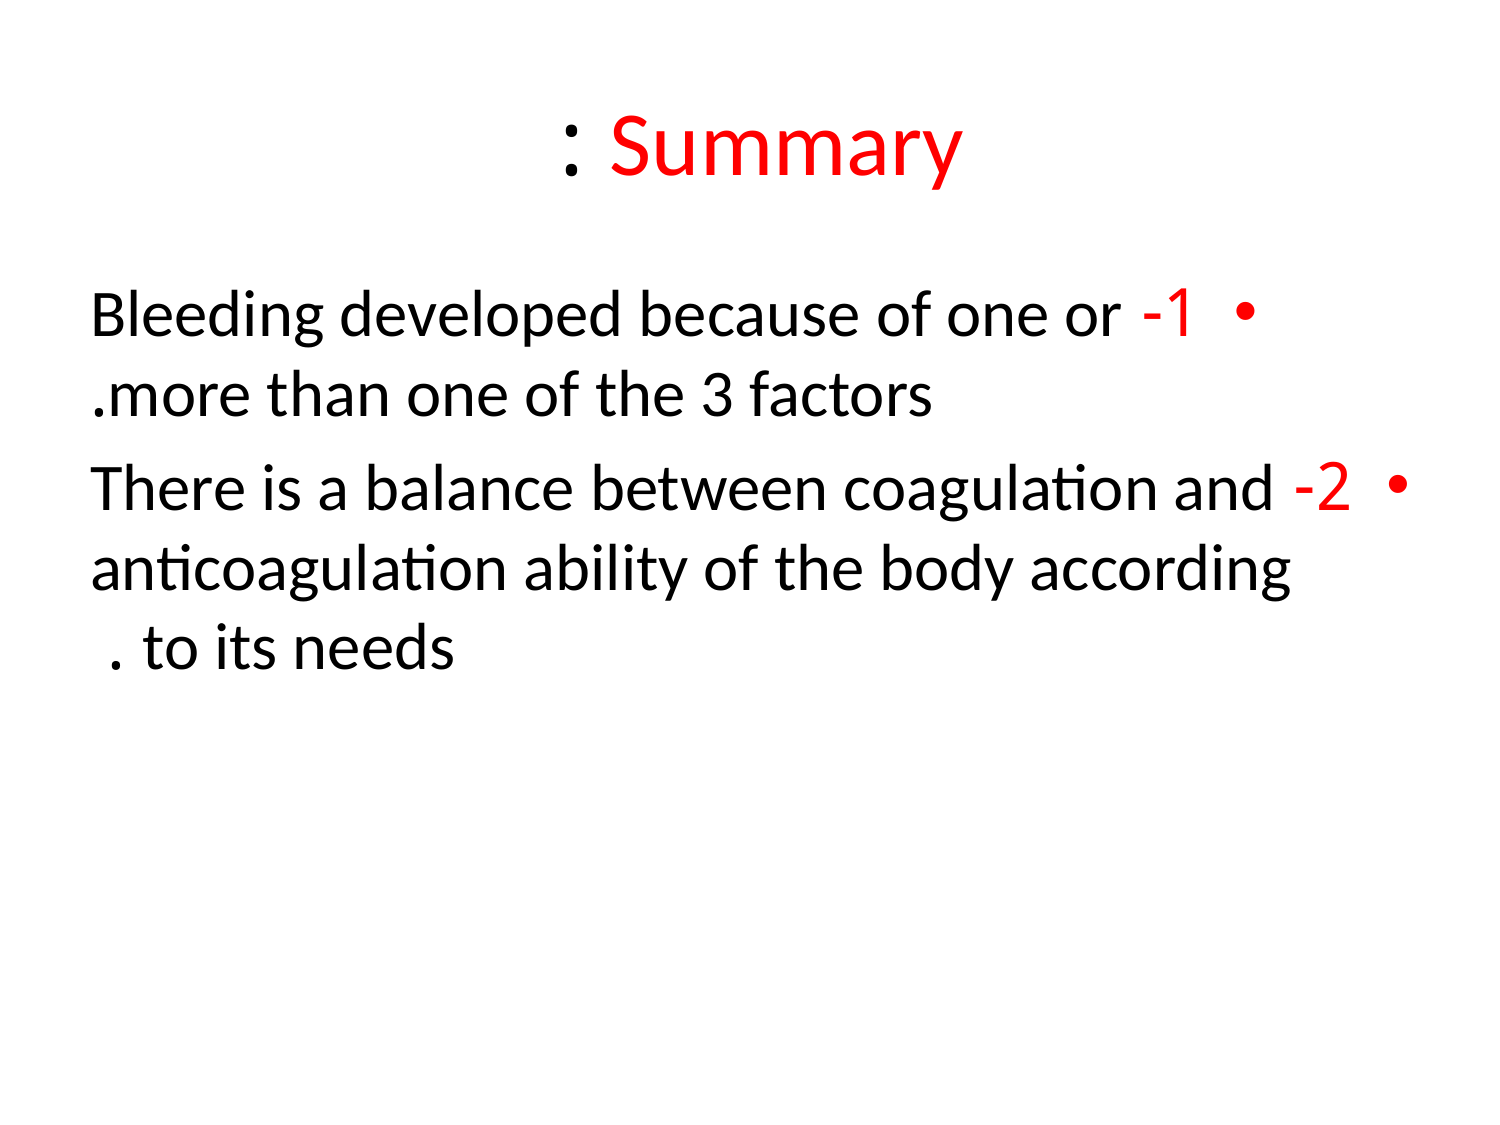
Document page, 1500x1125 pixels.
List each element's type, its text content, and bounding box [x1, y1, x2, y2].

title Summary : [75, 45, 1425, 233]
list 1- Bleeding developed because of one or more than one of the 3 factors. 2- There is a balance between coagulation and anticoagulation ability of the body according to its needs . [75, 262, 1425, 1005]
